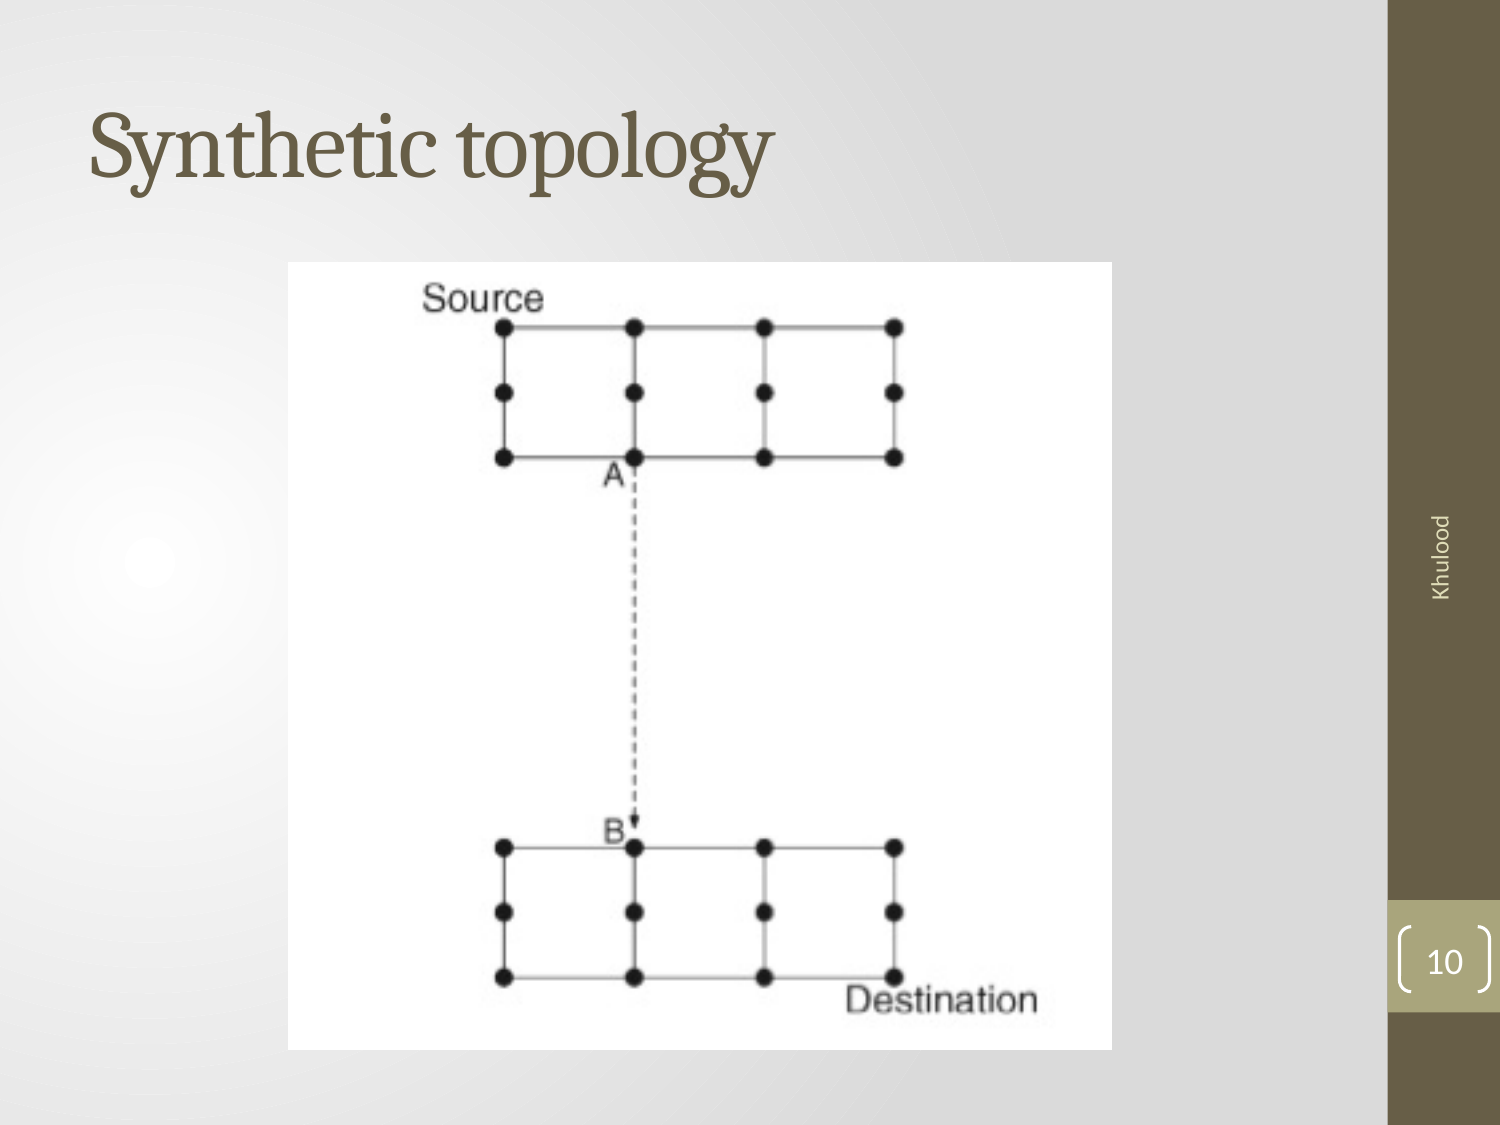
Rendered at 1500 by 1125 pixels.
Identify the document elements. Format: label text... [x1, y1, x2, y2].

footer Khulood [1408, 500, 1469, 889]
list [74, 261, 1326, 1051]
slide_number 10 [1397, 925, 1492, 994]
title Synthetic topology [75, 45, 1325, 233]
